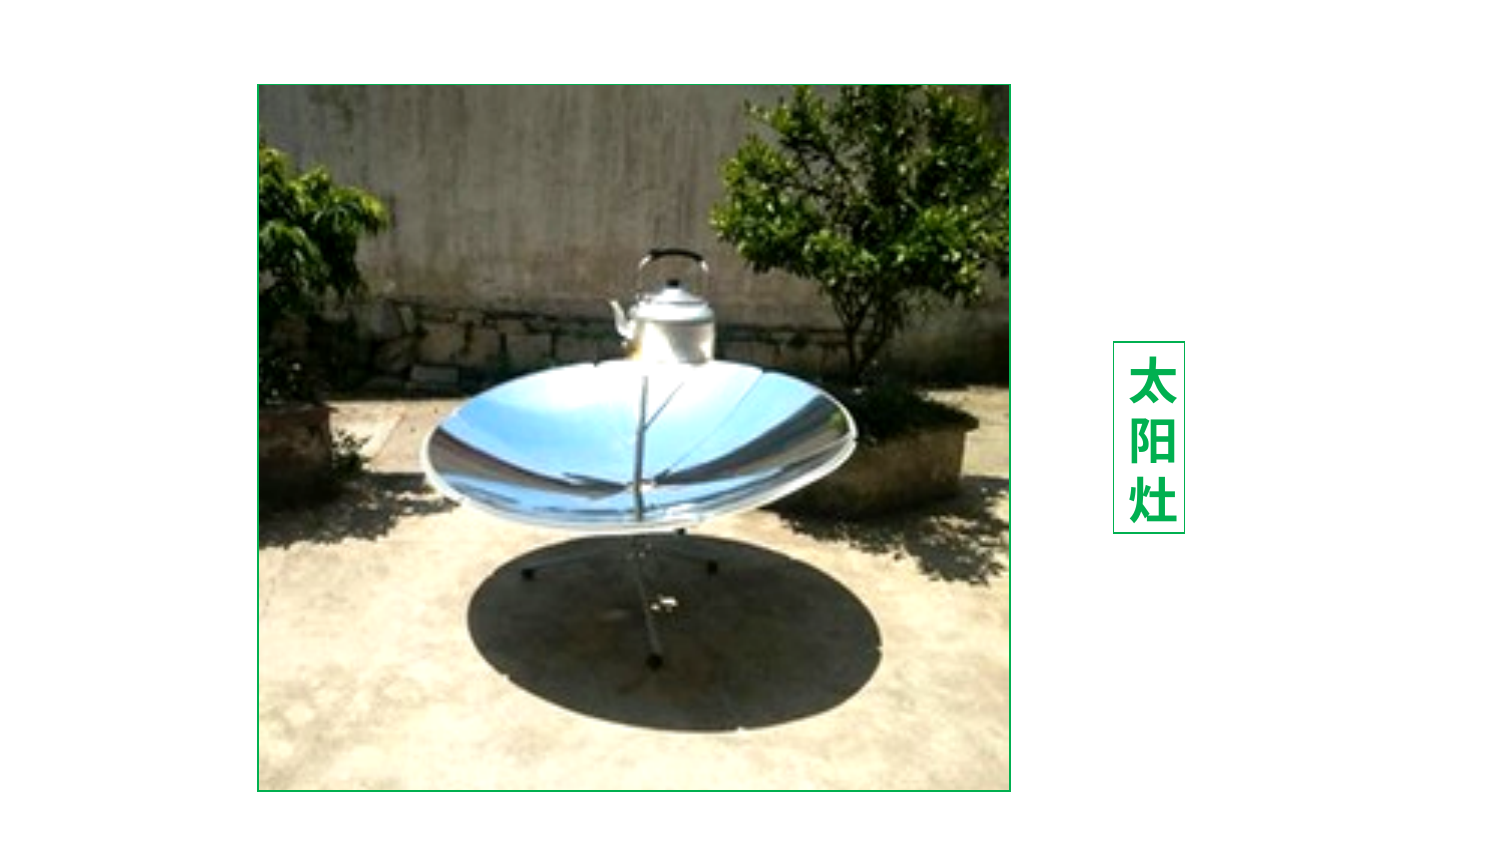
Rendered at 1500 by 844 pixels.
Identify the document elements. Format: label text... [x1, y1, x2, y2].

text_box 太阳灶 [1113, 341, 1185, 533]
picture [258, 85, 1010, 790]
